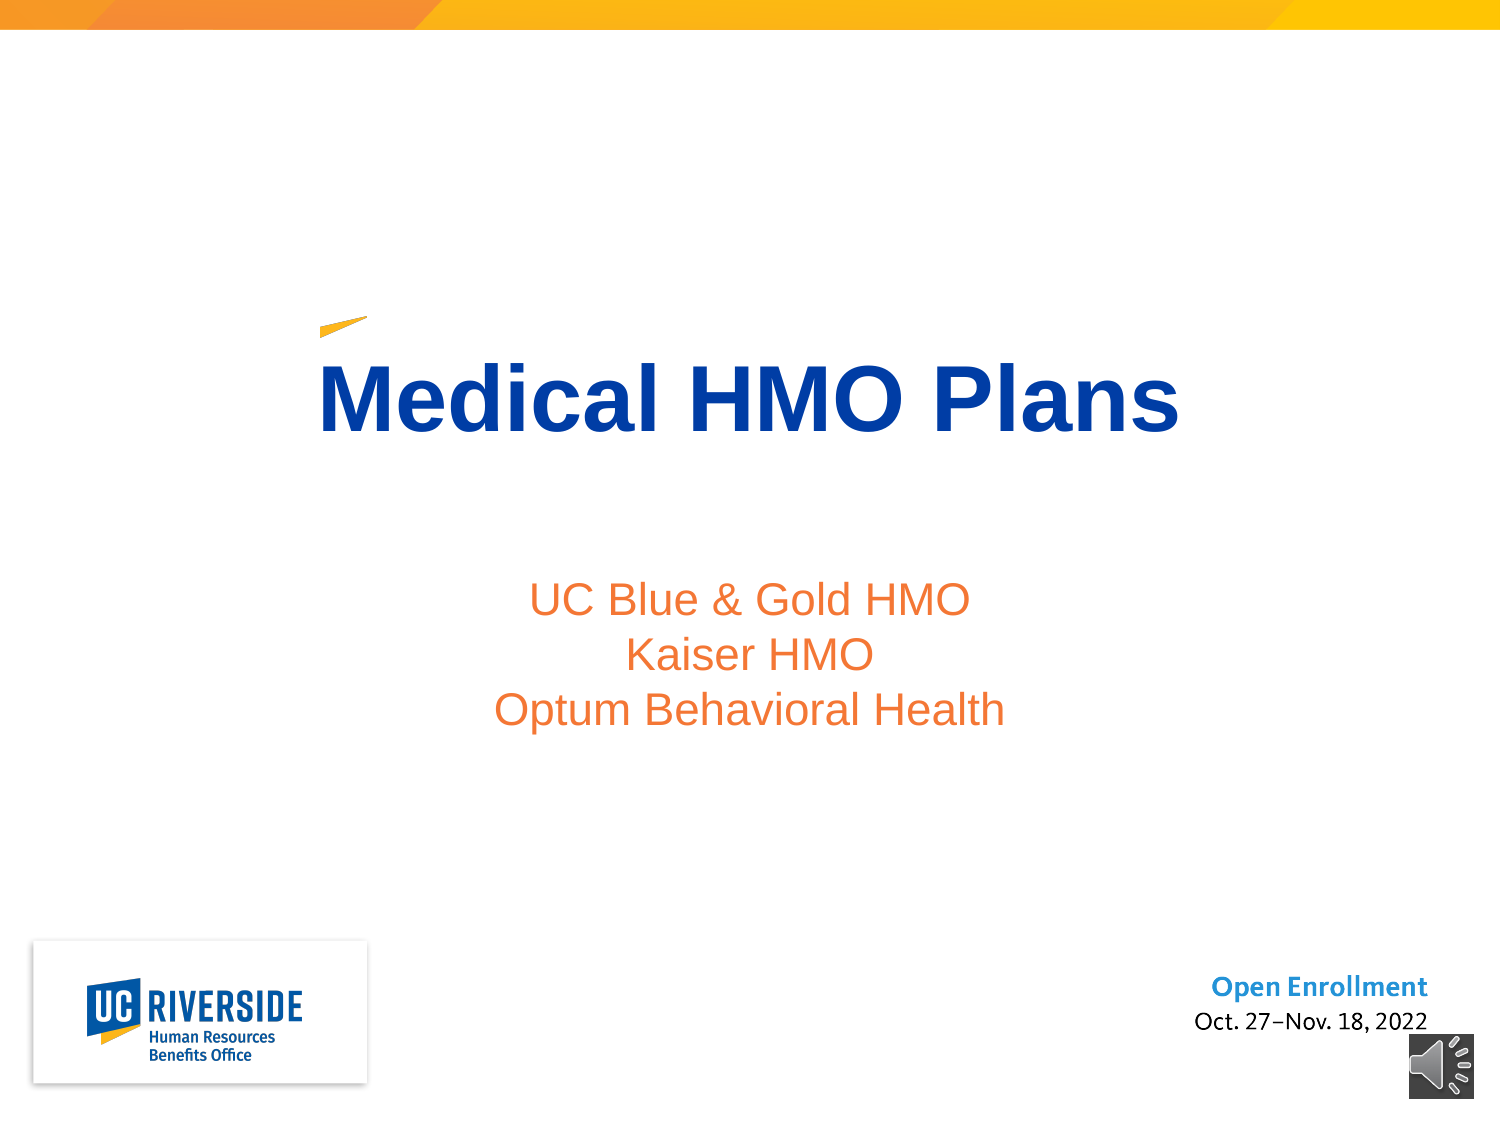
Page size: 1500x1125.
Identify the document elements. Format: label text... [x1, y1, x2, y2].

picture [320, 316, 368, 338]
picture [0, 941, 1500, 1125]
picture [0, 0, 1500, 30]
list Medical HMO Plans [299, 337, 1201, 568]
text_box UC Blue & Gold HMO Kaiser HMO Optum Behavioral Health [374, 562, 1125, 798]
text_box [33, 940, 368, 1084]
